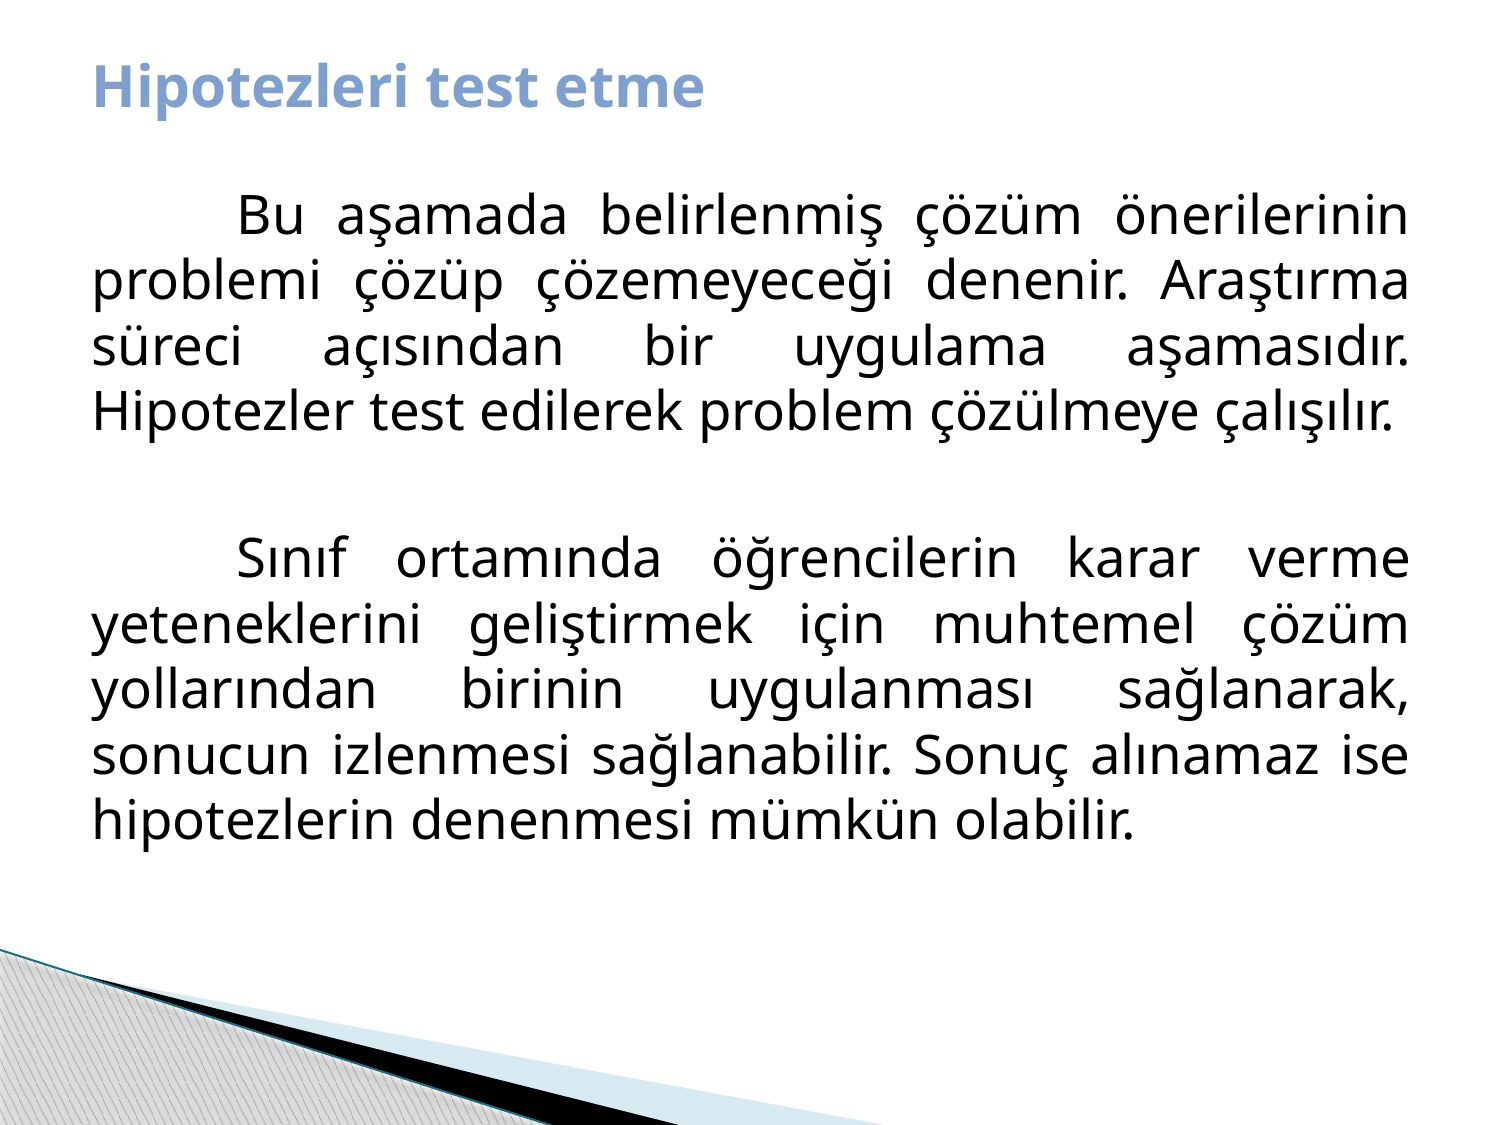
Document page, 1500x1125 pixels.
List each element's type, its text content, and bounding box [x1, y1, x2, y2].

title Hipotezleri test etme [76, 19, 1427, 149]
list Bu aşamada belirlenmiş çözüm önerilerinin problemi çözüp çözemeyeceği denenir. Araştırma süreci açısından bir uygulama aşamasıdır. Hipotezler test edilerek problem çözülmeye çalışılır. Sınıf ortamında öğrencilerin karar verme yeteneklerini geliştirmek için muhtemel çözüm yollarından birinin uygulanması sağlanarak, sonucun izlenmesi sağlanabilir. Sonuç alınamaz ise hipotezlerin denenmesi mümkün olabilir. [76, 172, 1427, 916]
